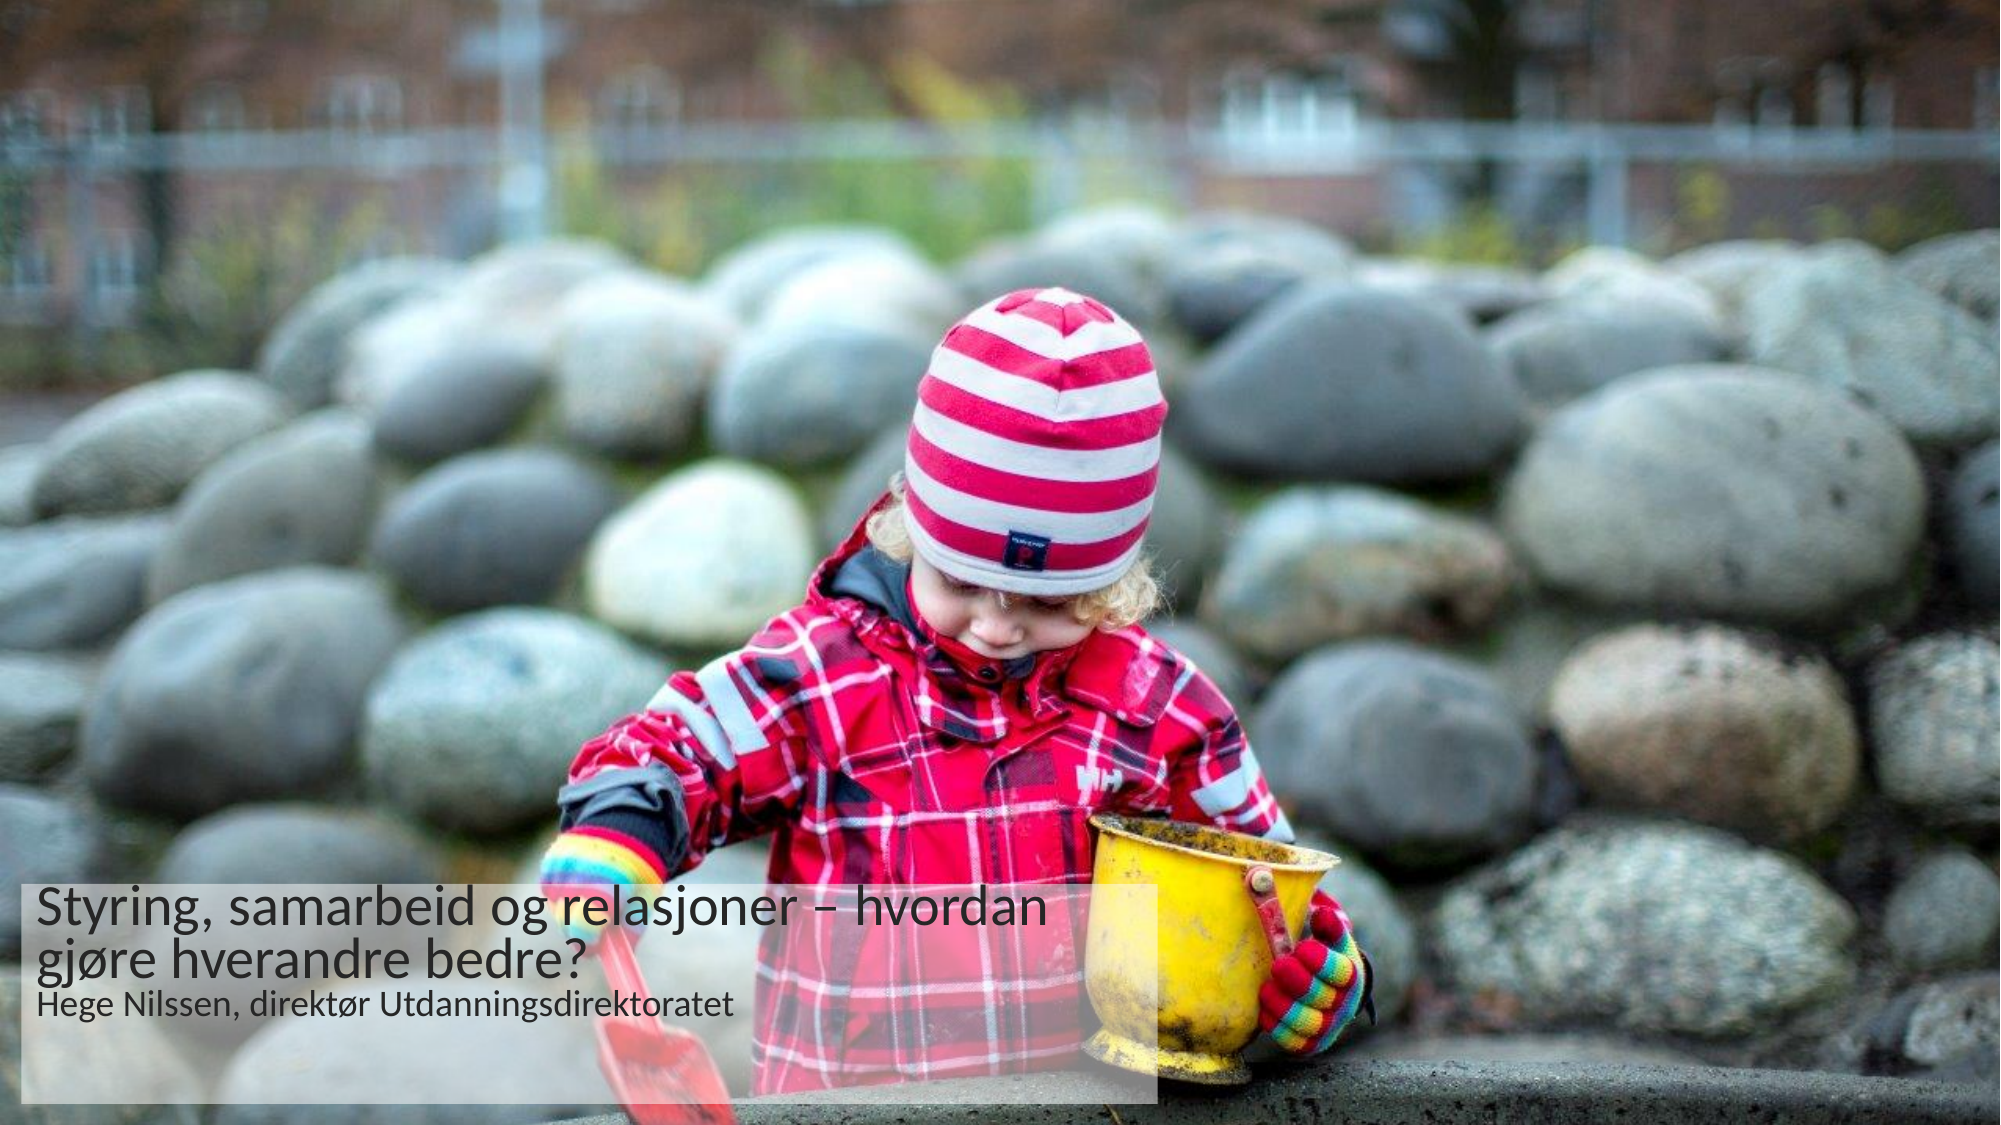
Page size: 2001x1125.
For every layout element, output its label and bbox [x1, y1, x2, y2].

list [0, 0, 2000, 1125]
